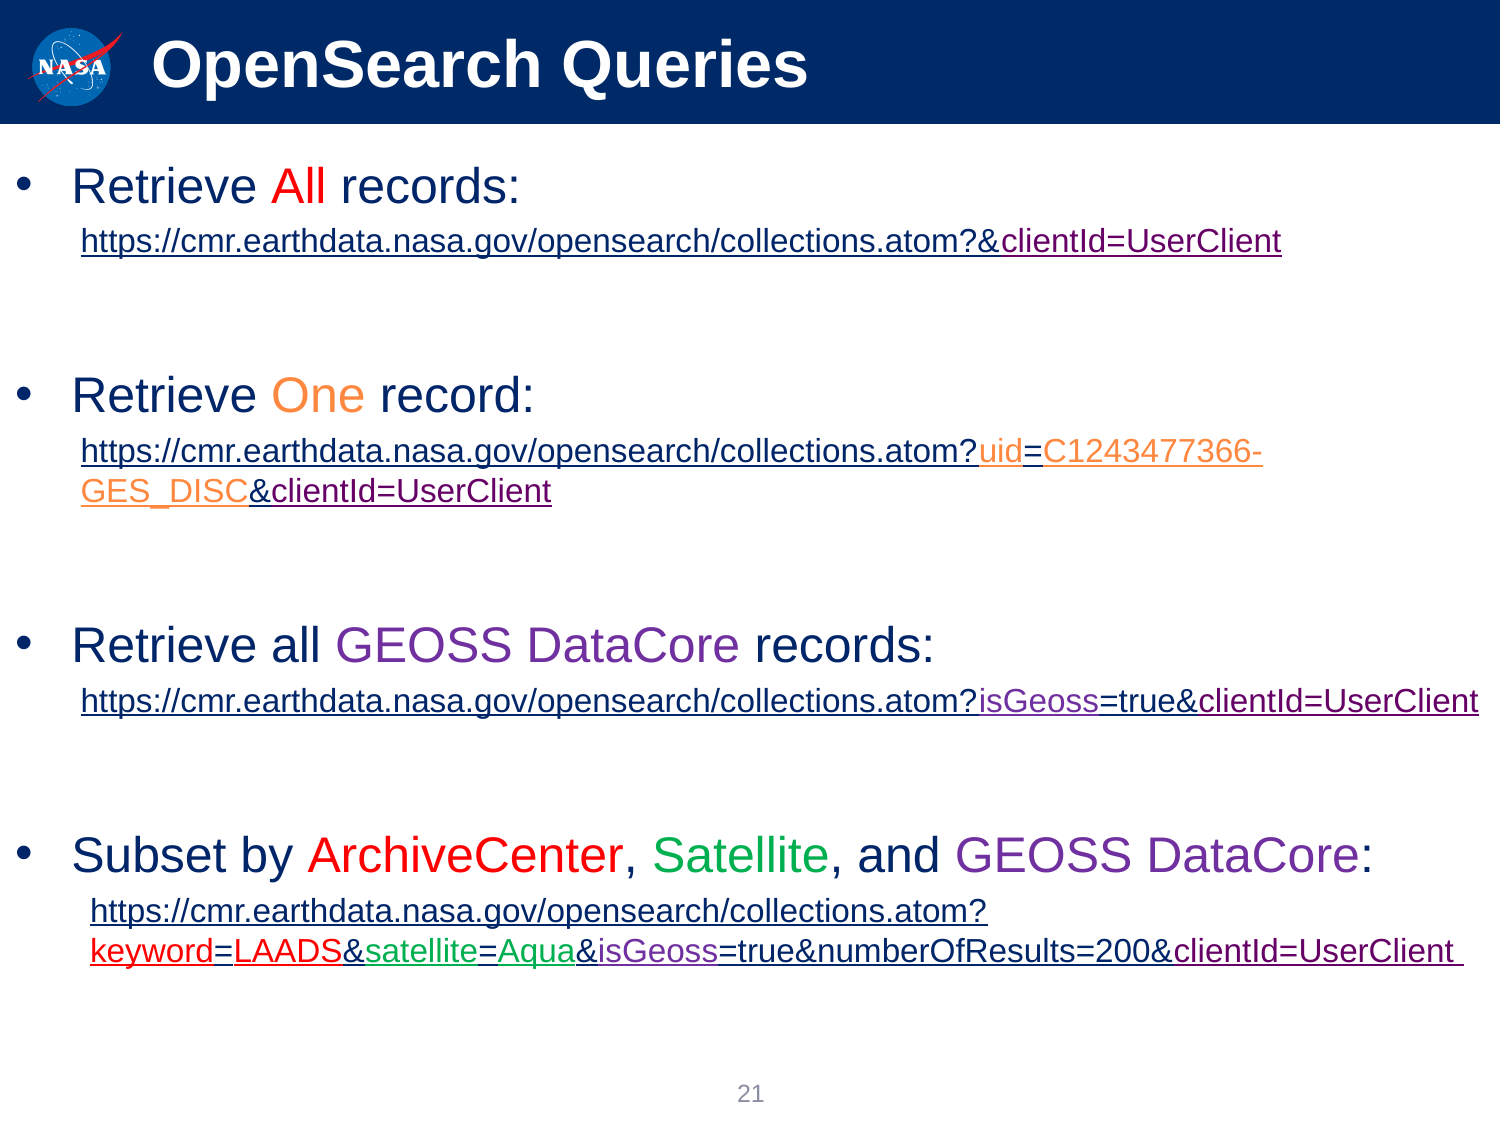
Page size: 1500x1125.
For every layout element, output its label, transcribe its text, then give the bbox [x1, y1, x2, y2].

title OpenSearch Queries [136, 20, 1500, 103]
slide_number 21 [576, 1062, 927, 1123]
picture [0, 0, 1500, 124]
list Retrieve All records: https://cmr.earthdata.nasa.gov/opensearch/collections.atom?&clientId=UserClient Retrieve One record: https://cmr.earthdata.nasa.gov/opensearch/collections.atom?uid=C1243477366-GES_DISC&clientId=UserClient Retrieve all GEOSS DataCore records: https://cmr.earthdata.nasa.gov/opensearch/collections.atom?isGeoss=true&clientId=UserClient Subset by ArchiveCenter, Satellite, and GEOSS DataCore: https://cmr.earthdata.nasa.gov/opensearch/collections.atom?keyword=LAADS&satellite=Aqua&isGeoss=true&numberOfResults=200&clientId=UserClient [0, 145, 1500, 1125]
